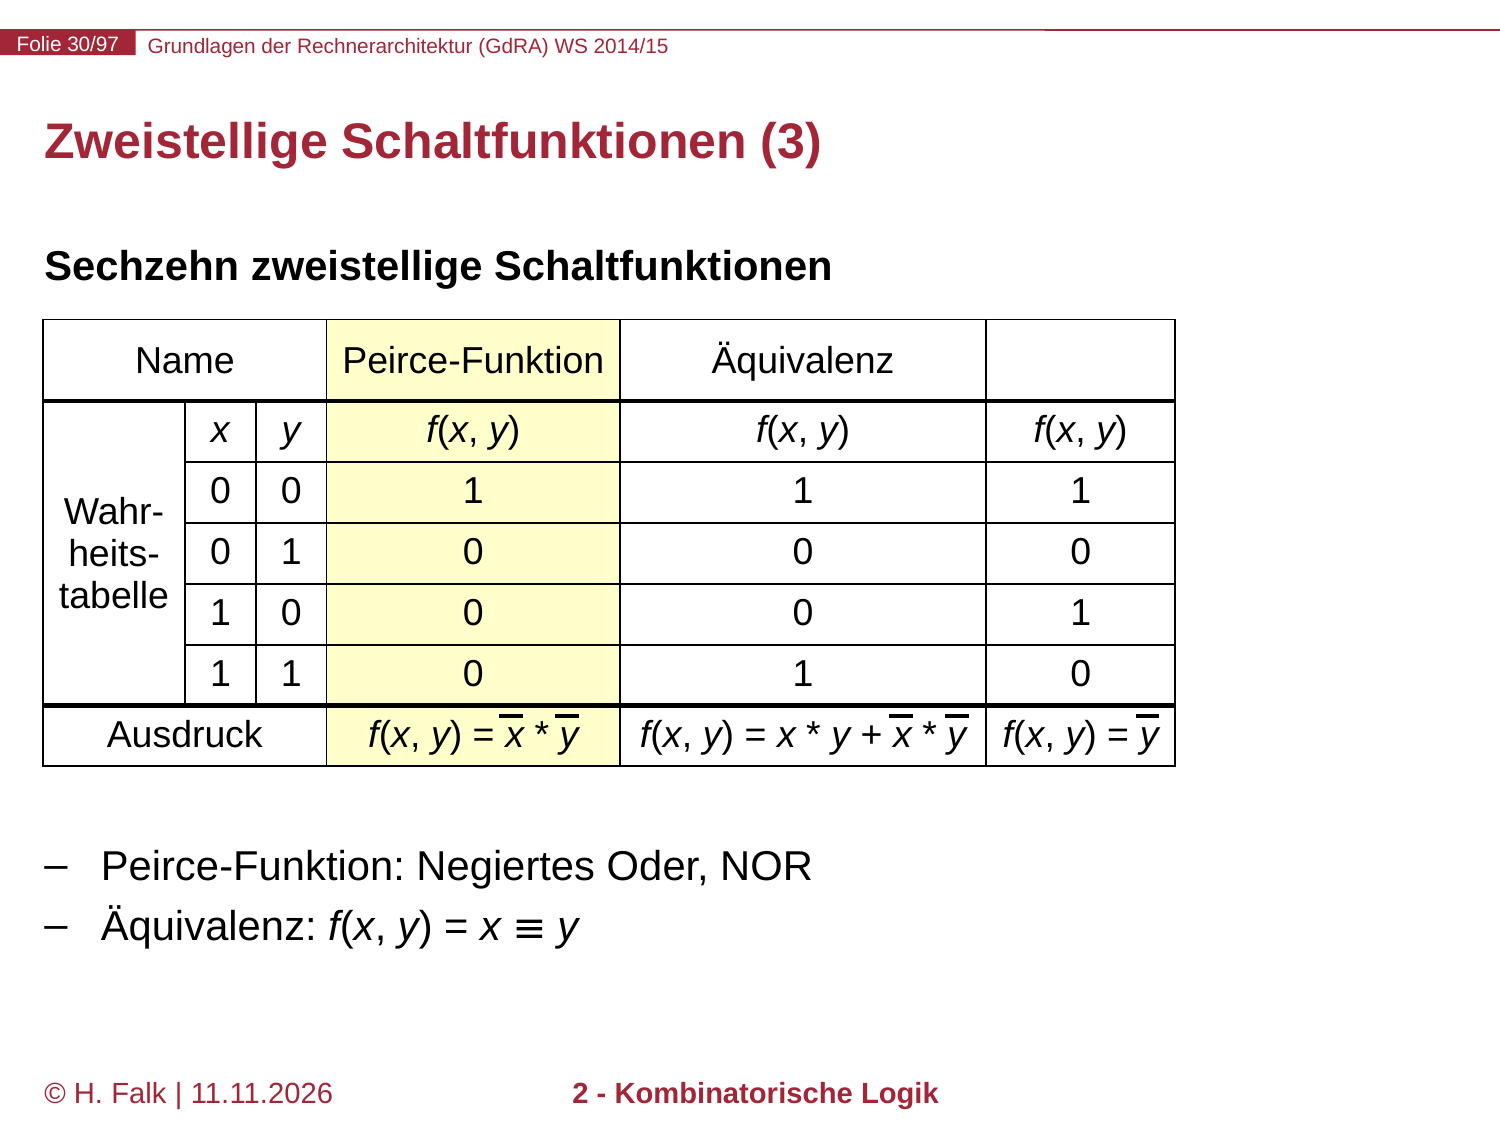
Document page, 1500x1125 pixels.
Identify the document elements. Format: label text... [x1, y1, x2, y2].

list Sechzehn zweistellige Schaltfunktionen Peirce-Funktion: Negiertes Oder, NOR Äquivalenz: f(x, y) = x  y [29, 231, 1471, 1051]
table_cell 1 [621, 646, 985, 703]
table_cell 1 [987, 463, 1174, 522]
table_cell Ausdruck [44, 708, 326, 765]
table_cell 1 [987, 585, 1174, 644]
table_header Peirce-Funktion [327, 320, 619, 399]
table_cell f(x, y) [327, 403, 619, 461]
table_cell f(x, y) [621, 403, 985, 461]
table_cell 1 [257, 524, 326, 583]
table_cell 0 [186, 524, 255, 583]
table_cell Wahr-heits-tabelle [44, 403, 184, 703]
table_cell y [257, 403, 326, 461]
table_cell 0 [257, 463, 326, 522]
table_cell 0 [257, 585, 326, 644]
table_cell f(x, y) = y [987, 708, 1174, 765]
table_cell 1 [621, 463, 985, 522]
title Zweistellige Schaltfunktionen (3) [29, 90, 1471, 198]
table_cell x [186, 403, 255, 461]
table_cell 1 [257, 646, 326, 703]
table_cell 1 [186, 646, 255, 703]
table_cell 0 [621, 524, 985, 583]
table_header Name [44, 320, 326, 399]
table_cell 0 [987, 646, 1174, 703]
table_cell f(x, y) = x * y [327, 708, 619, 765]
table_cell 0 [327, 646, 619, 703]
table_cell 1 [186, 585, 255, 644]
footer 2 - Kombinatorische Logik [301, 1066, 1211, 1125]
table_cell f(x, y) = x * y + x * y [621, 708, 985, 765]
table_cell 0 [186, 463, 255, 522]
table_cell 0 [327, 585, 619, 644]
table_cell 1 [327, 463, 619, 522]
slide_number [29, 1066, 301, 1125]
table_header [987, 320, 1174, 399]
table_cell 0 [987, 524, 1174, 583]
table_header Äquivalenz [621, 320, 985, 399]
table_cell f(x, y) [987, 403, 1174, 461]
table_cell 0 [621, 585, 985, 644]
table_cell 0 [327, 524, 619, 583]
